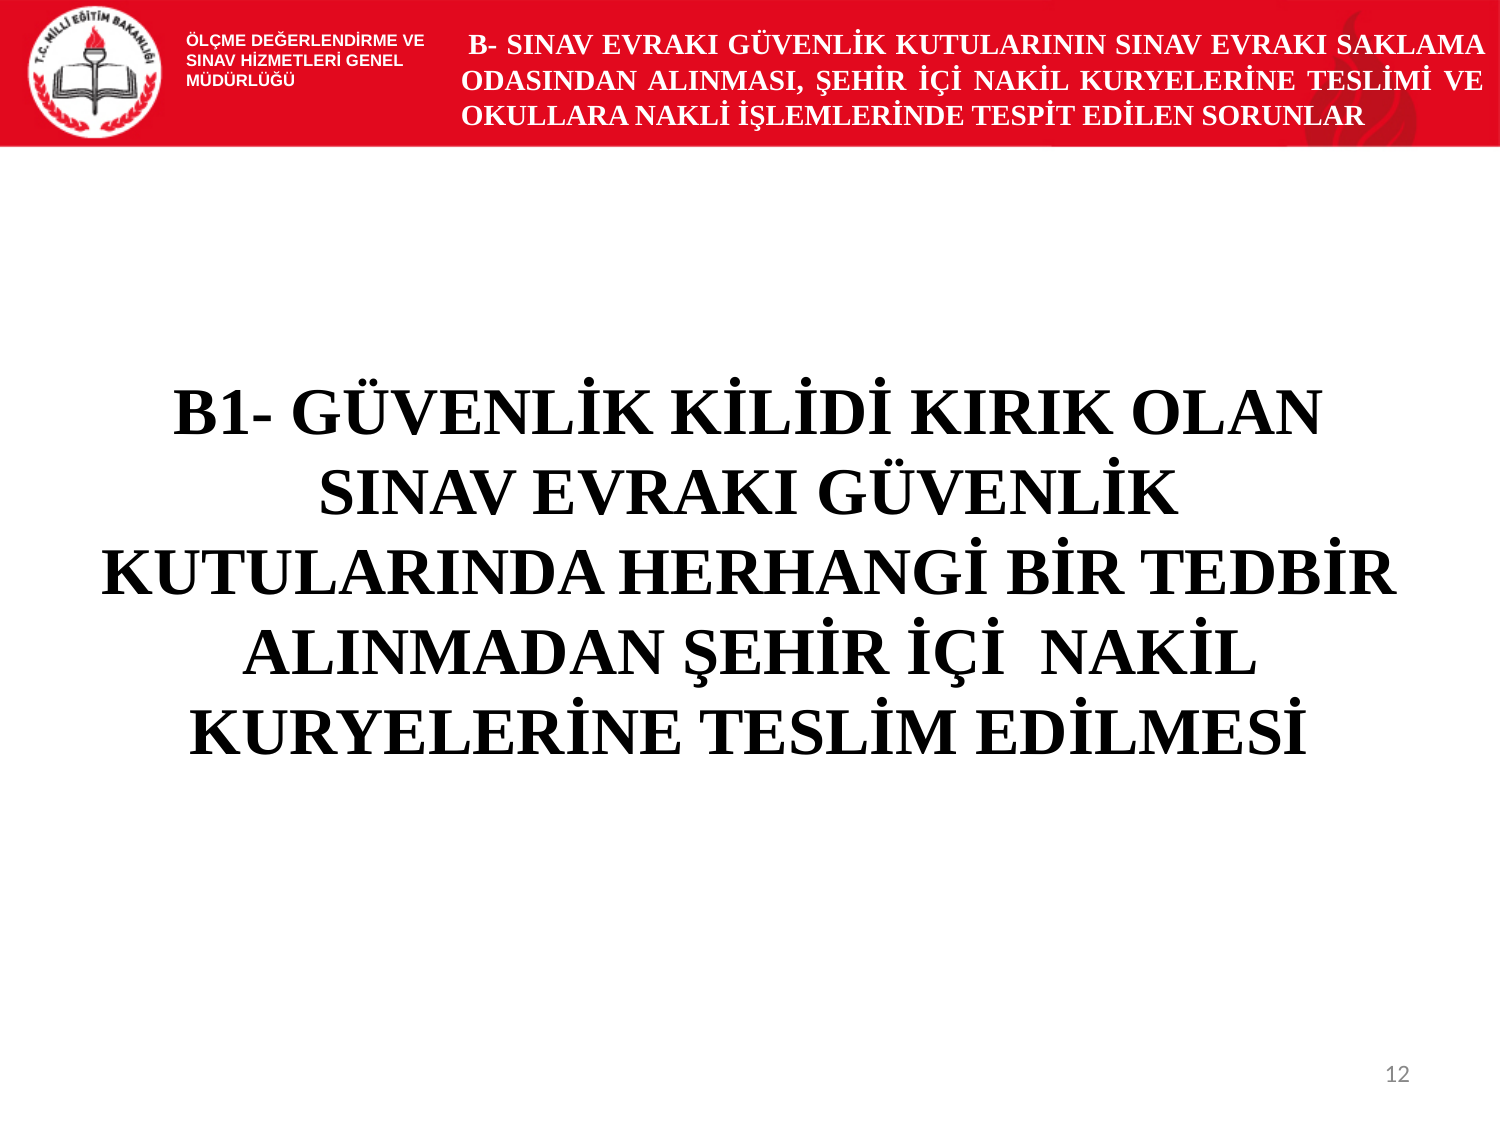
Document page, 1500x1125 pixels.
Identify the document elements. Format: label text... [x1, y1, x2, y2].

slide_number 12 [1074, 1042, 1425, 1103]
list B1- GÜVENLİK KİLİDİ KIRIK OLAN SINAV EVRAKI GÜVENLİK KUTULARINDA HERHANGİ BİR TEDBİR ALINMADAN ŞEHİR İÇİ NAKİL KURYELERİNE TESLİM EDİLMESİ [74, 266, 1425, 547]
text_box B- SINAV EVRAKI GÜVENLİK KUTULARININ SINAV EVRAKI SAKLAMA ODASINDAN ALINMASI, ŞEHİR İÇİ NAKİL KURYELERİNE TESLİMİ VE OKULLARA NAKLİ İŞLEMLERİNDE TESPİT EDİLEN SORUNLAR [389, 18, 1500, 178]
text_box ÖLÇME DEĞERLENDİRME VE SINAV HİZMETLERİ GENEL MÜDÜRLÜĞÜ [171, 22, 389, 97]
picture [0, 0, 1500, 1125]
